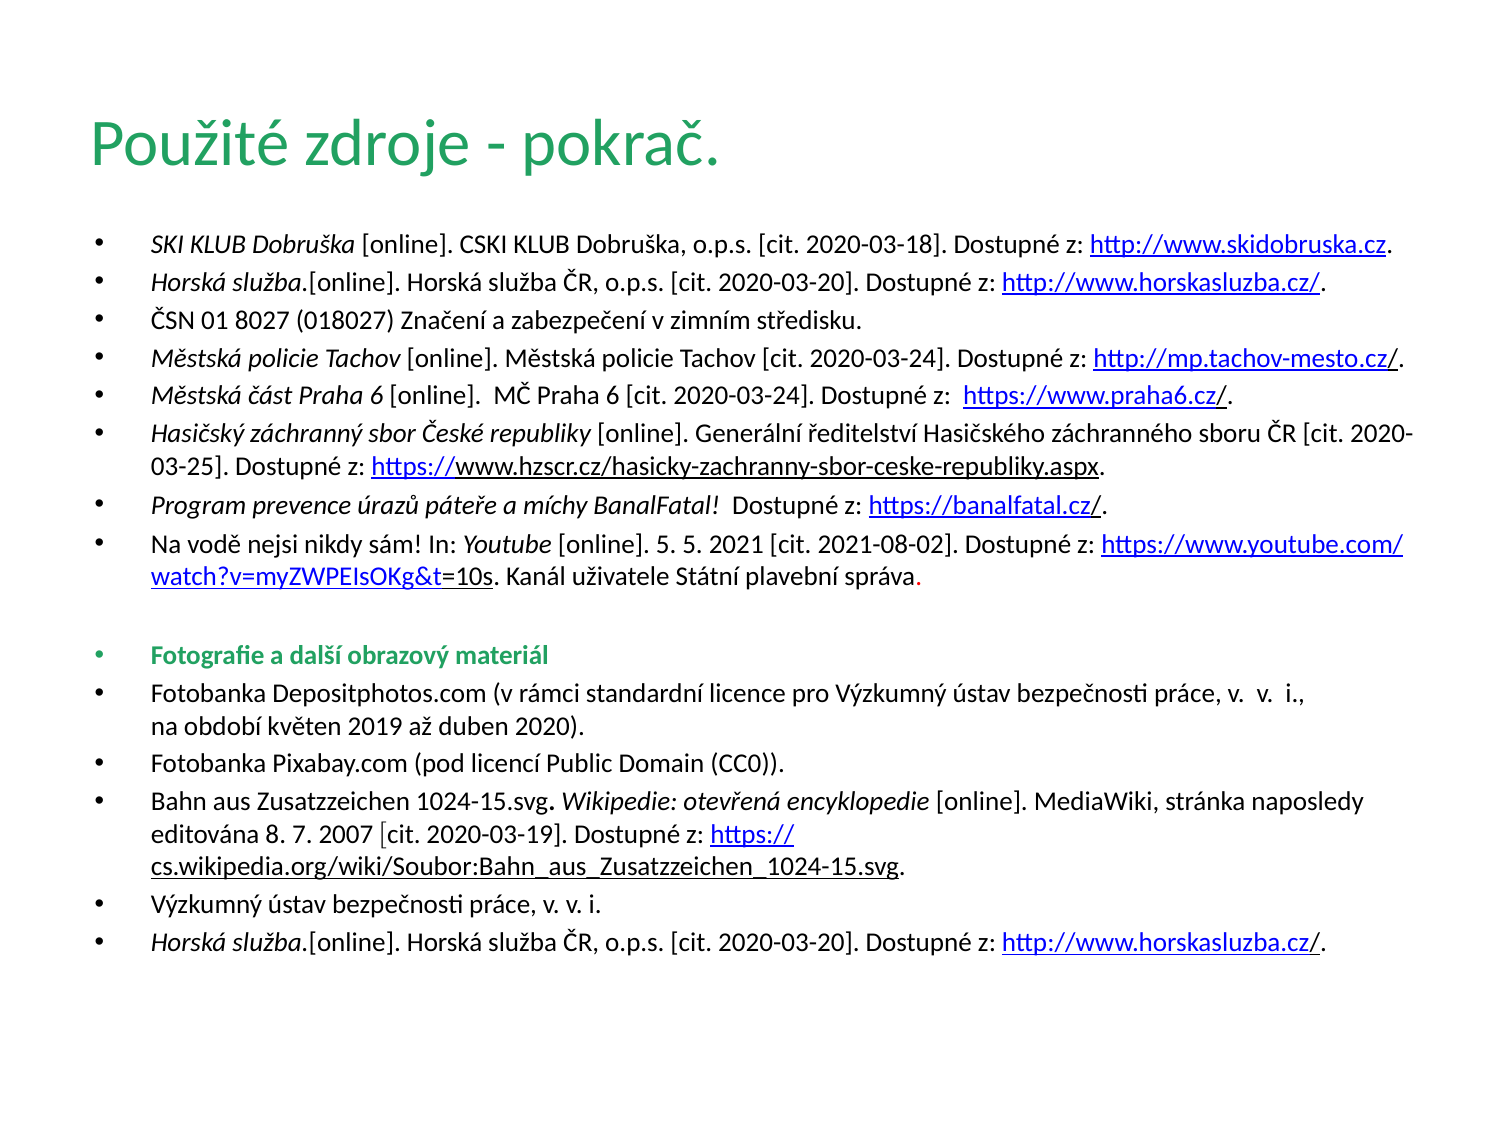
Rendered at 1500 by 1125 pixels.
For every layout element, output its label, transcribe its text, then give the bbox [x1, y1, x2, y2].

list SKI KLUB Dobruška [online]. CSKI KLUB Dobruška, o.p.s. [cit. 2020-03-18]. Dostupné z: http://www.skidobruska.cz. Horská služba.[online]. Horská služba ČR, o.p.s. [cit. 2020-03-20]. Dostupné z: http://www.horskasluzba.cz/. ČSN 01 8027 (018027) Značení a zabezpečení v zimním středisku. Městská policie Tachov [online]. Městská policie Tachov [cit. 2020-03-24]. Dostupné z: http://mp.tachov-mesto.cz/. Městská část Praha 6 [online]. MČ Praha 6 [cit. 2020-03-24]. Dostupné z: https://www.praha6.cz/. Hasičský záchranný sbor České republiky [online]. Generální ředitelství Hasičského záchranného sboru ČR [cit. 2020-03-25]. Dostupné z: https://www.hzscr.cz/hasicky-zachranny-sbor-ceske-republiky.aspx. Program prevence úrazů páteře a míchy BanalFatal! Dostupné z: https://banalfatal.cz/. Na vodě nejsi nikdy sám! In: Youtube [online]. 5. 5. 2021 [cit. 2021-08-02]. Dostupné z: https://www.youtube.com/watch?v=myZWPEIsOKg&t=10s. Kanál uživatele Státní plavební správa. Fotografie a další obrazový materiál Fotobanka Depositphotos.com (v rámci standardní licence pro Výzkumný ústav bezpečnosti práce, v. v. i., na období květen 2019 až duben 2020). Fotobanka Pixabay.com (pod licencí Public Domain (CC0)). Bahn aus Zusatzzeichen 1024-15.svg. Wikipedie: otevřená encyklopedie [online]. MediaWiki, stránka naposledy editována 8. 7. 2007 cit. 2020-03-19]. Dostupné z: https://cs.wikipedia.org/wiki/Soubor:Bahn_aus_Zusatzzeichen_1024-15.svg. Výzkumný ústav bezpečnosti práce, v. v. i. Horská služba.[online]. Horská služba ČR, o.p.s. [cit. 2020-03-20]. Dostupné z: http://www.horskasluzba.cz/. [79, 180, 1430, 1059]
title Použité zdroje - pokrač. [75, 45, 1425, 233]
